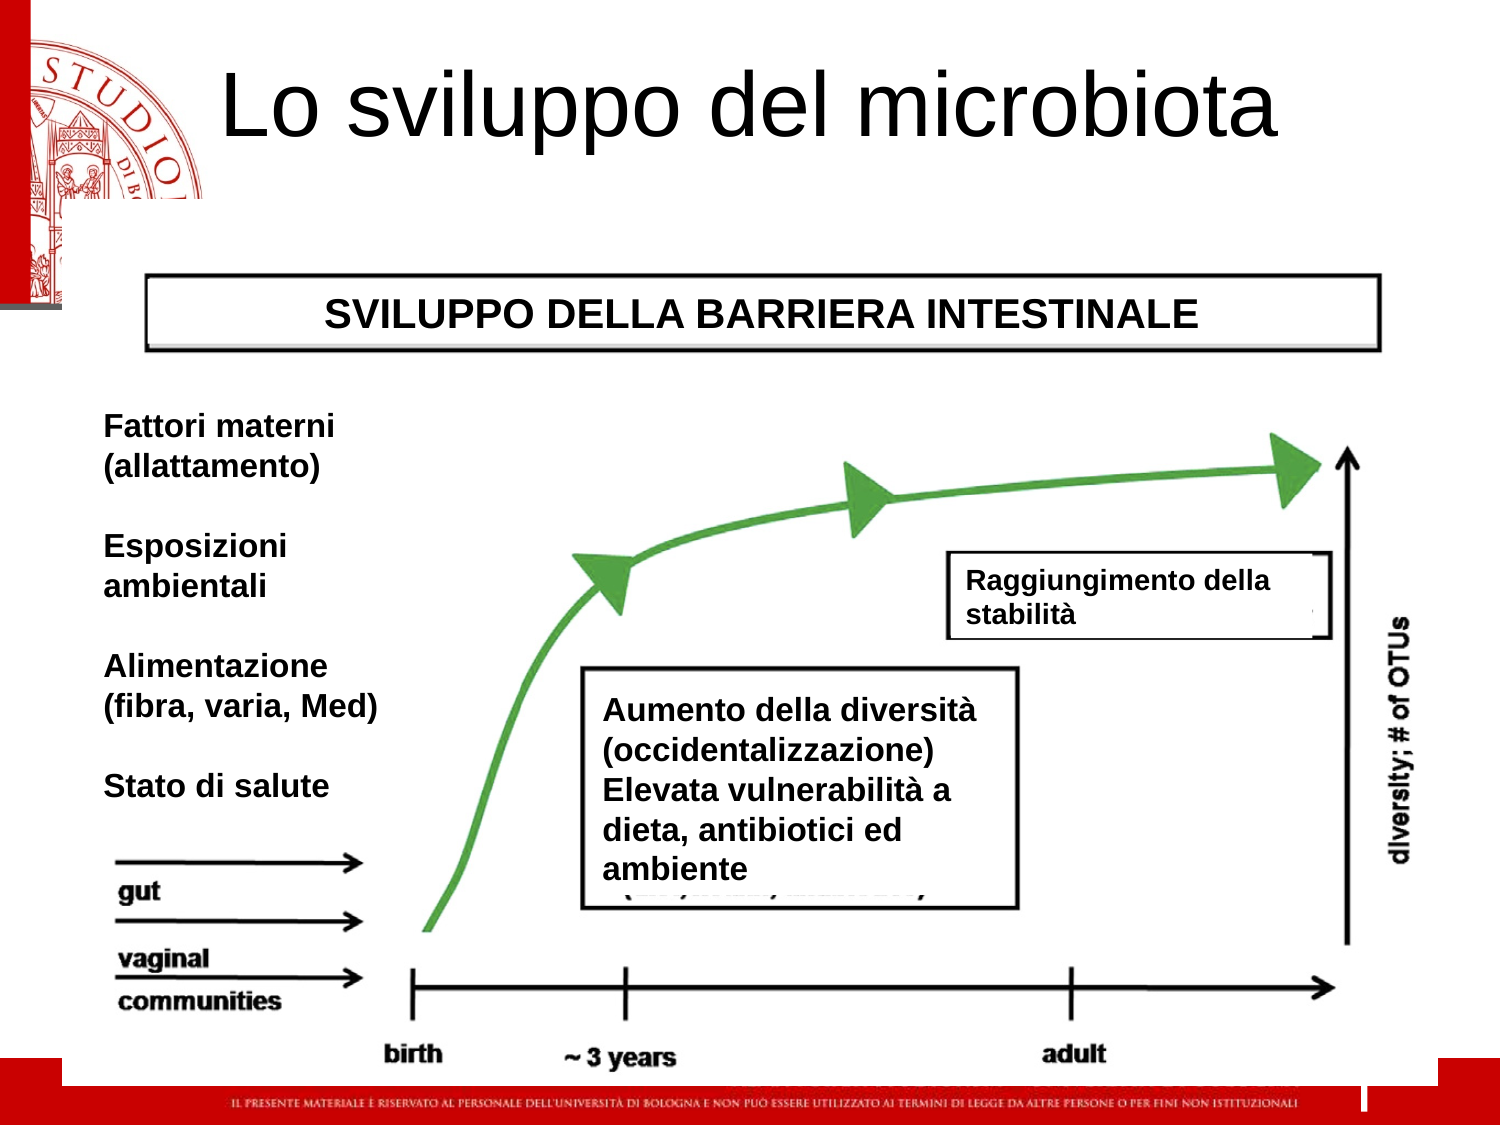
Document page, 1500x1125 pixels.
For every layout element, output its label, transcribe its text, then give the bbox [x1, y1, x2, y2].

picture [0, 34, 1500, 1125]
title Lo sviluppo del microbiota [75, 37, 1425, 198]
